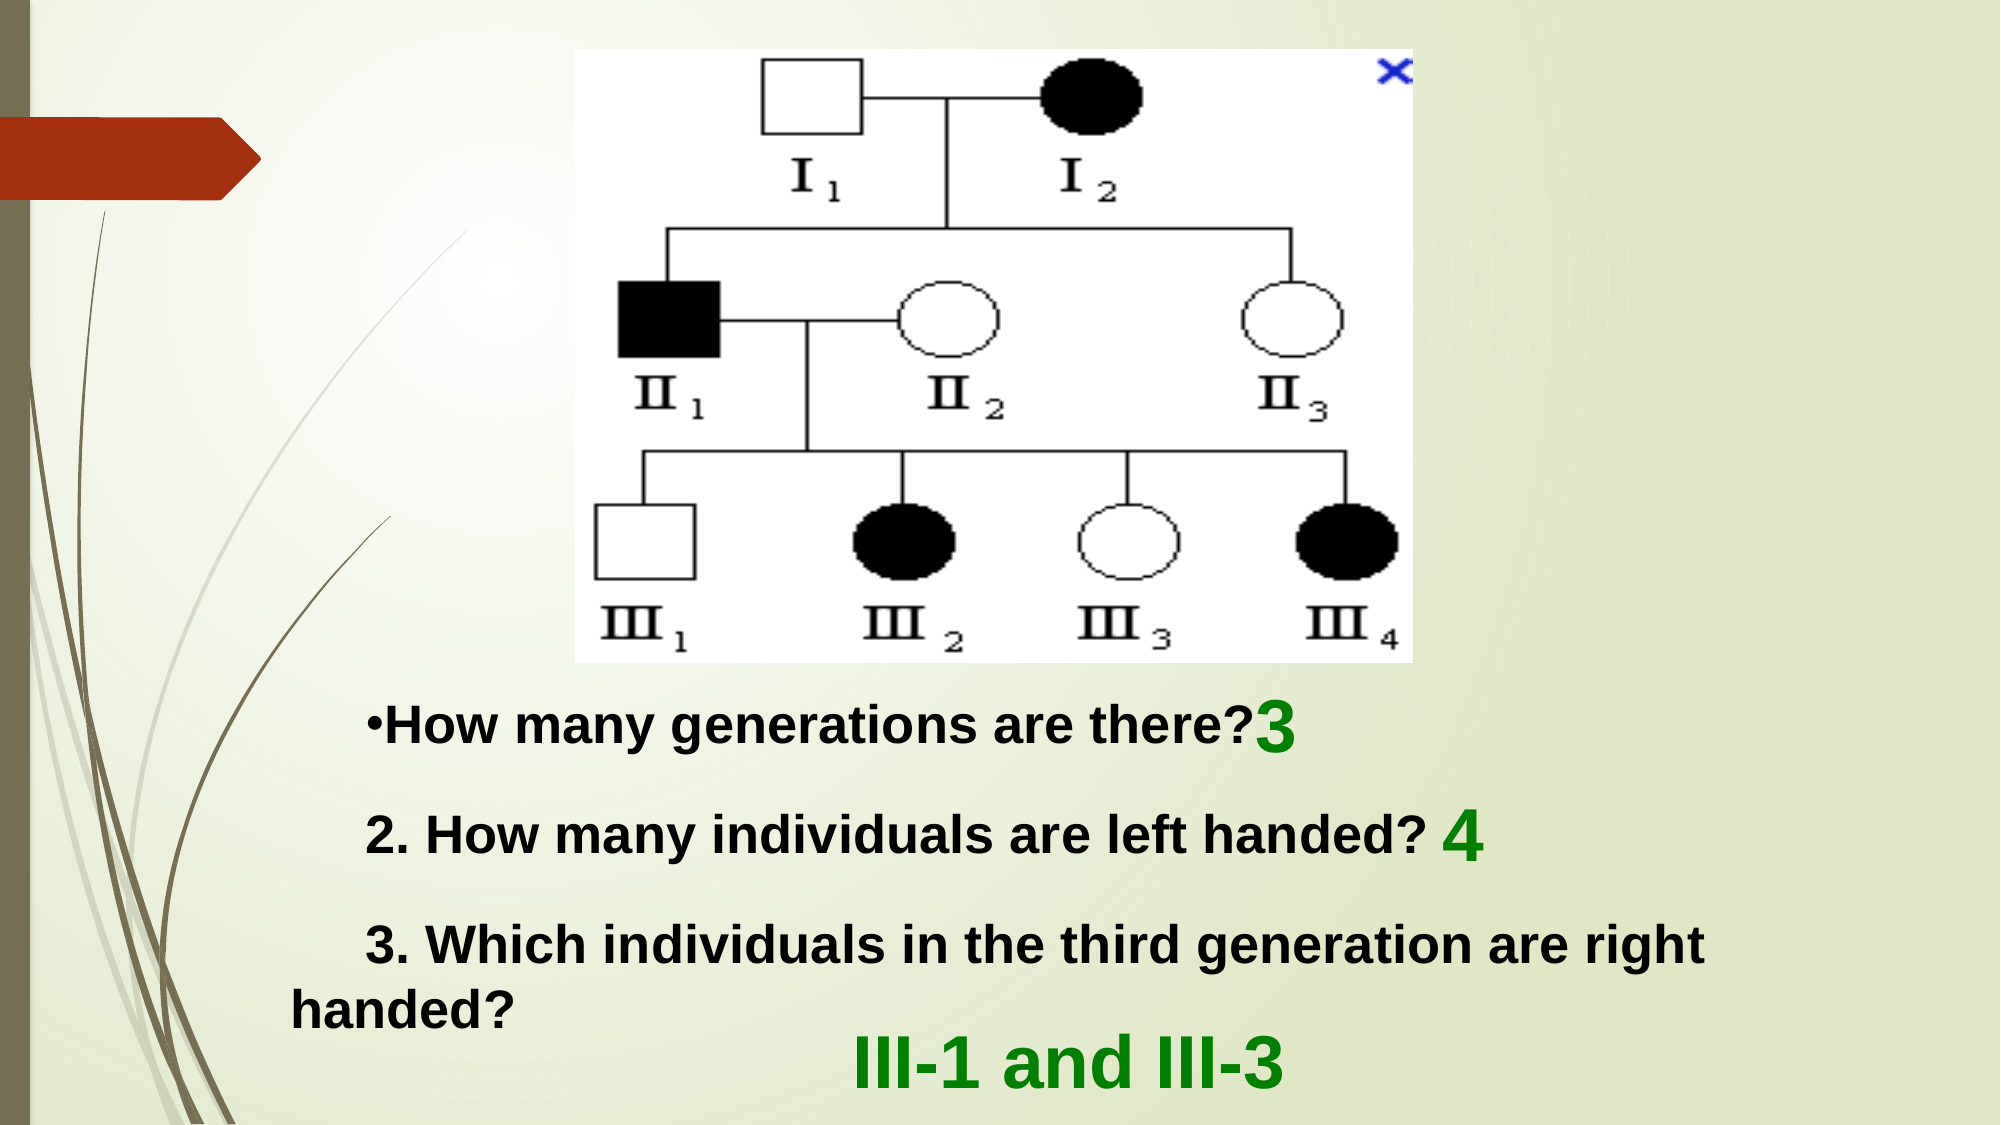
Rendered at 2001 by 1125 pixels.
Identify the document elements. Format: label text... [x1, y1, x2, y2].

text_box 4 [1427, 779, 1653, 886]
text_box How many generations are there? 2. How many individuals are left handed? 3. Which individuals in the third generation are right handed? [274, 681, 1775, 1025]
text_box 3 [1240, 669, 1466, 776]
text_box III-1 and III-3 [837, 1006, 1400, 1113]
picture [574, 49, 1413, 663]
